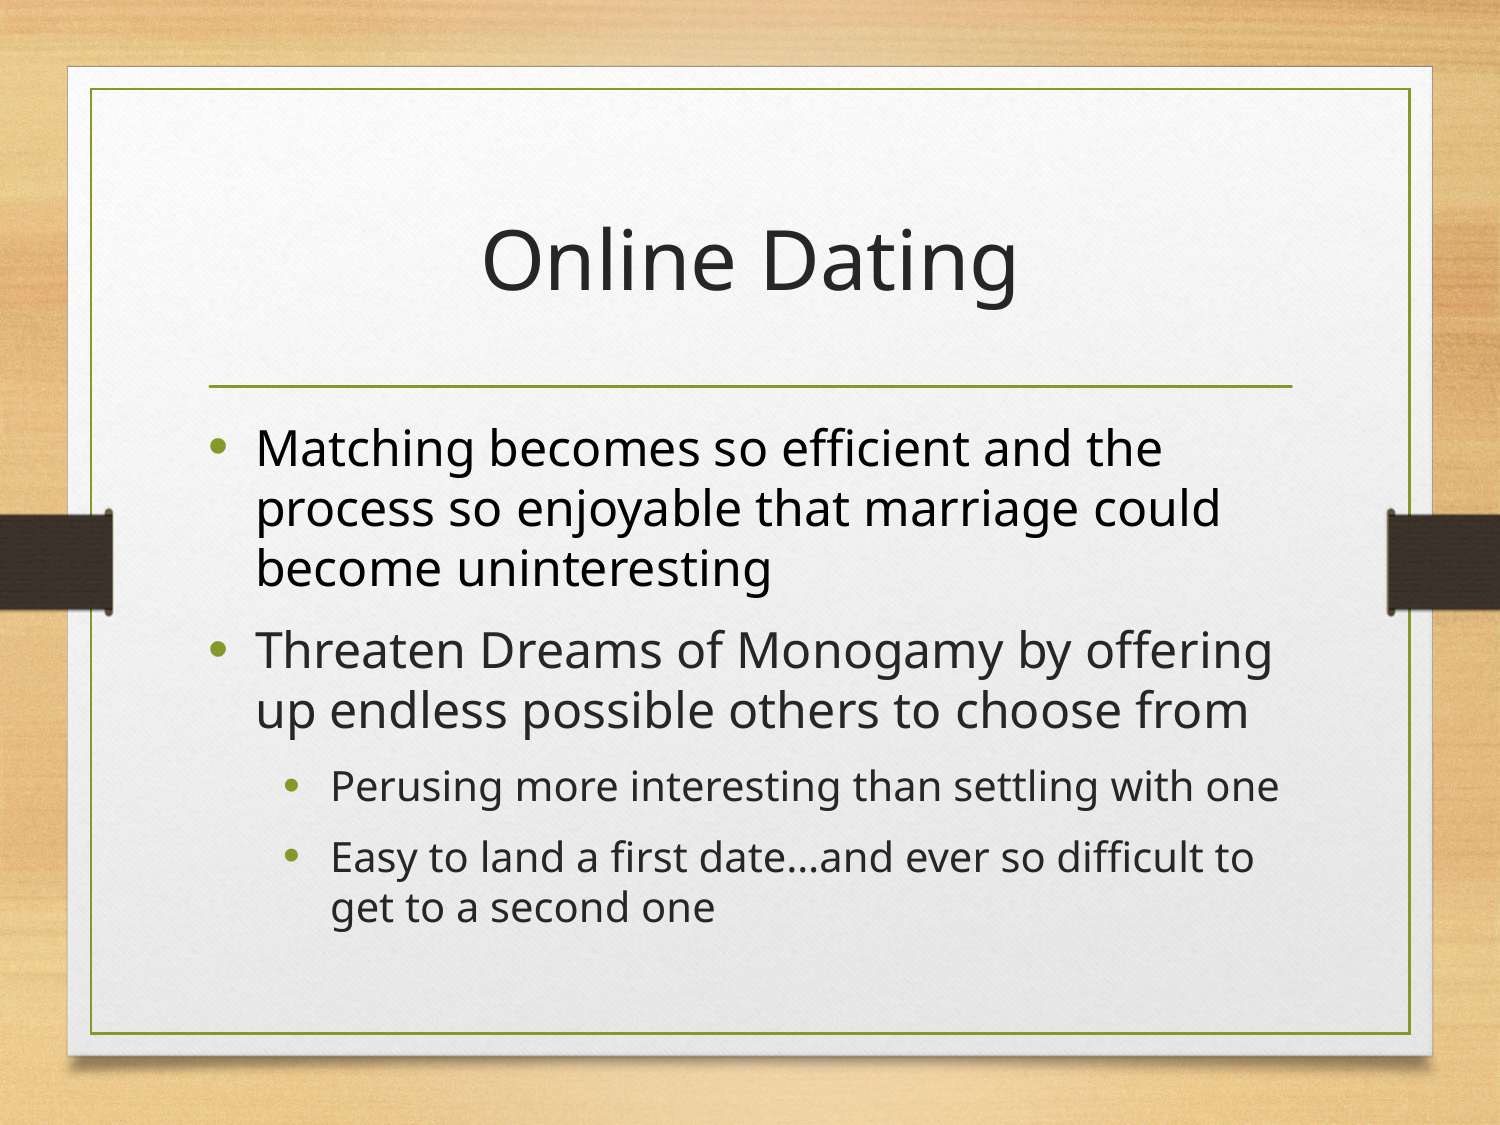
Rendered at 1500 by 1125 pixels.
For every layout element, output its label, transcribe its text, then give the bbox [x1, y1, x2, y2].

picture [0, 0, 1500, 1125]
title Online Dating [193, 150, 1309, 365]
list Matching becomes so efficient and the process so enjoyable that marriage could become uninteresting Threaten Dreams of Monogamy by offering up endless possible others to choose from Perusing more interesting than settling with one Easy to land a first date…and ever so difficult to get to a second one [193, 408, 1309, 974]
